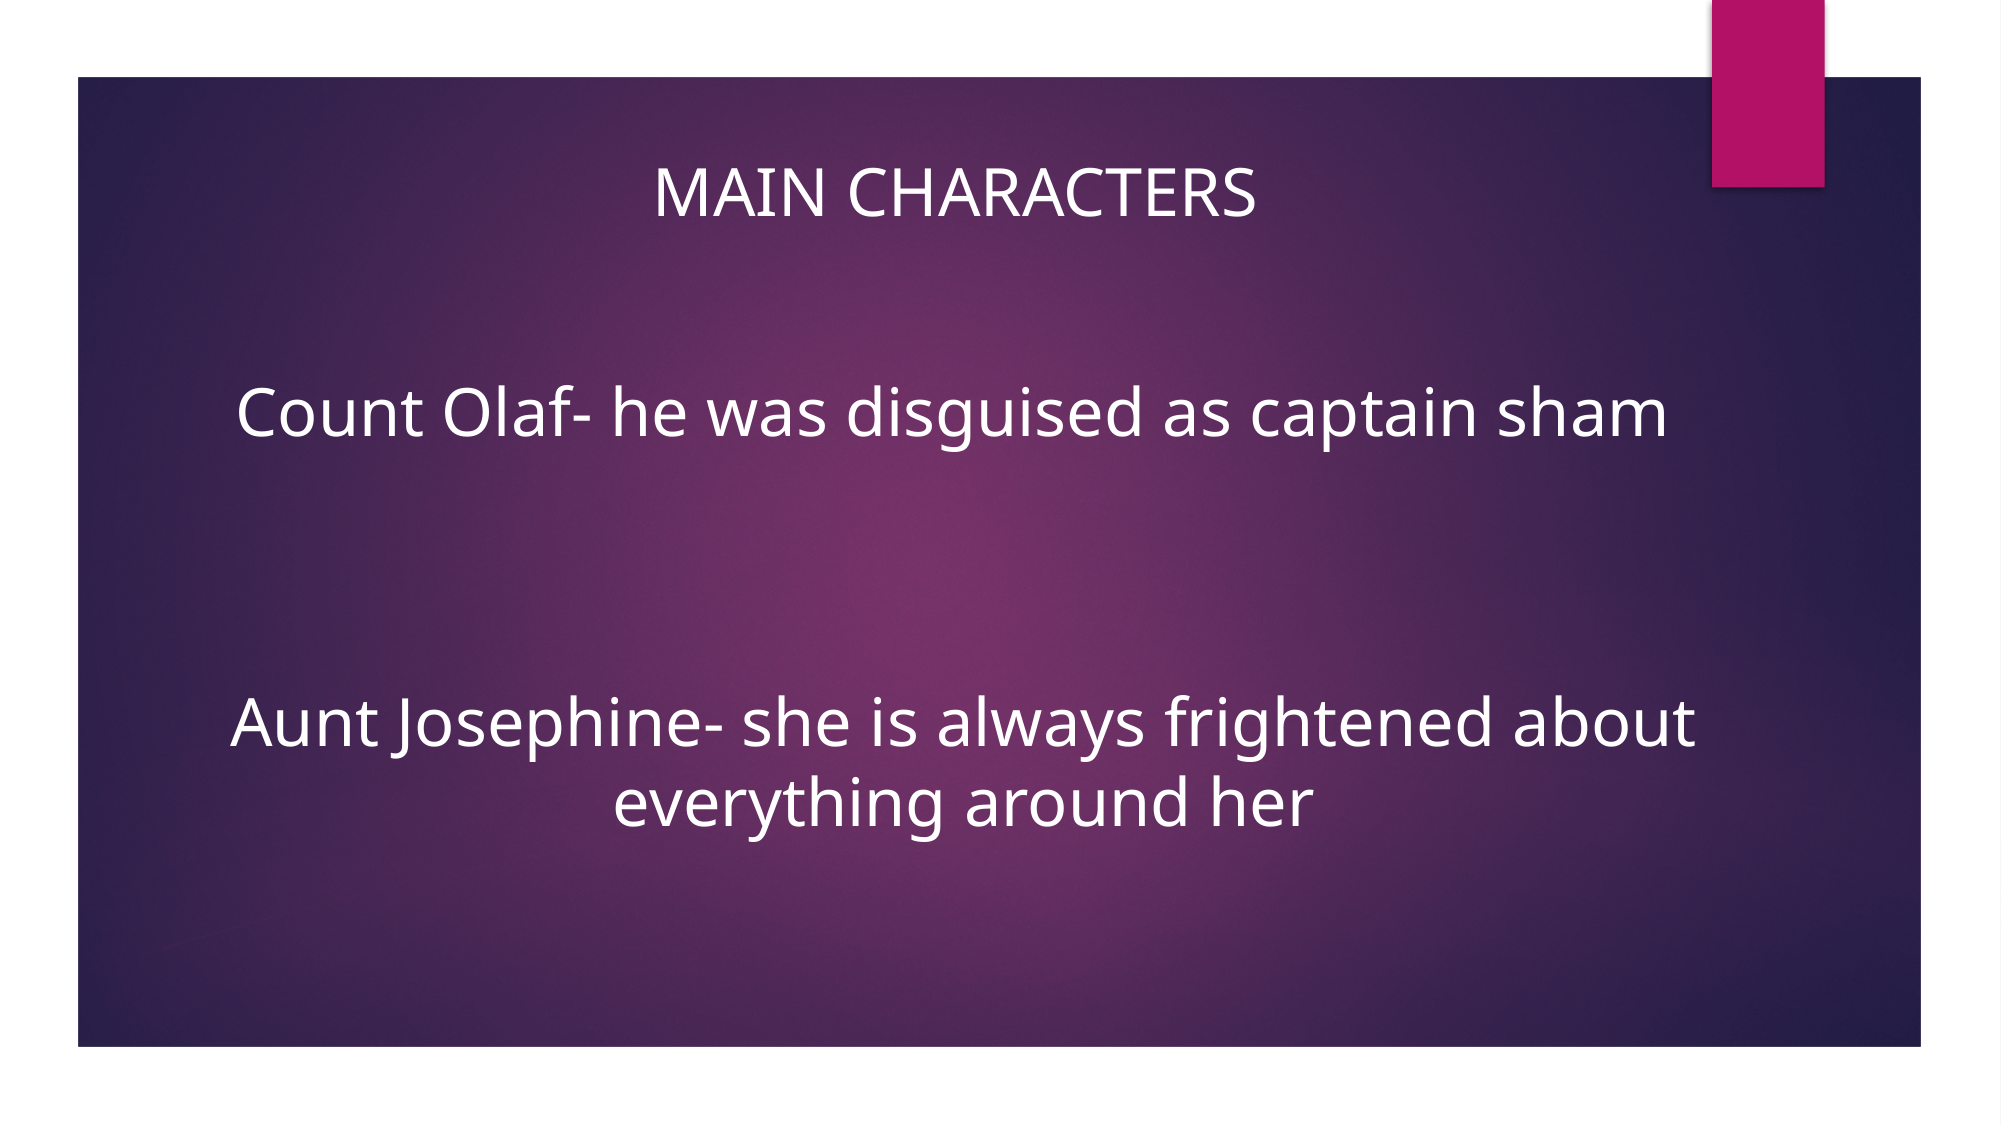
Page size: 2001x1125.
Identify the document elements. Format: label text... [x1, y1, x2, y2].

text_box MAIN CHARACTERS [399, 142, 1529, 238]
text_box Aunt Josephine- she is always frightened about everything around her [210, 671, 1719, 847]
text_box Count Olaf- he was disguised as captain sham [188, 361, 1719, 457]
